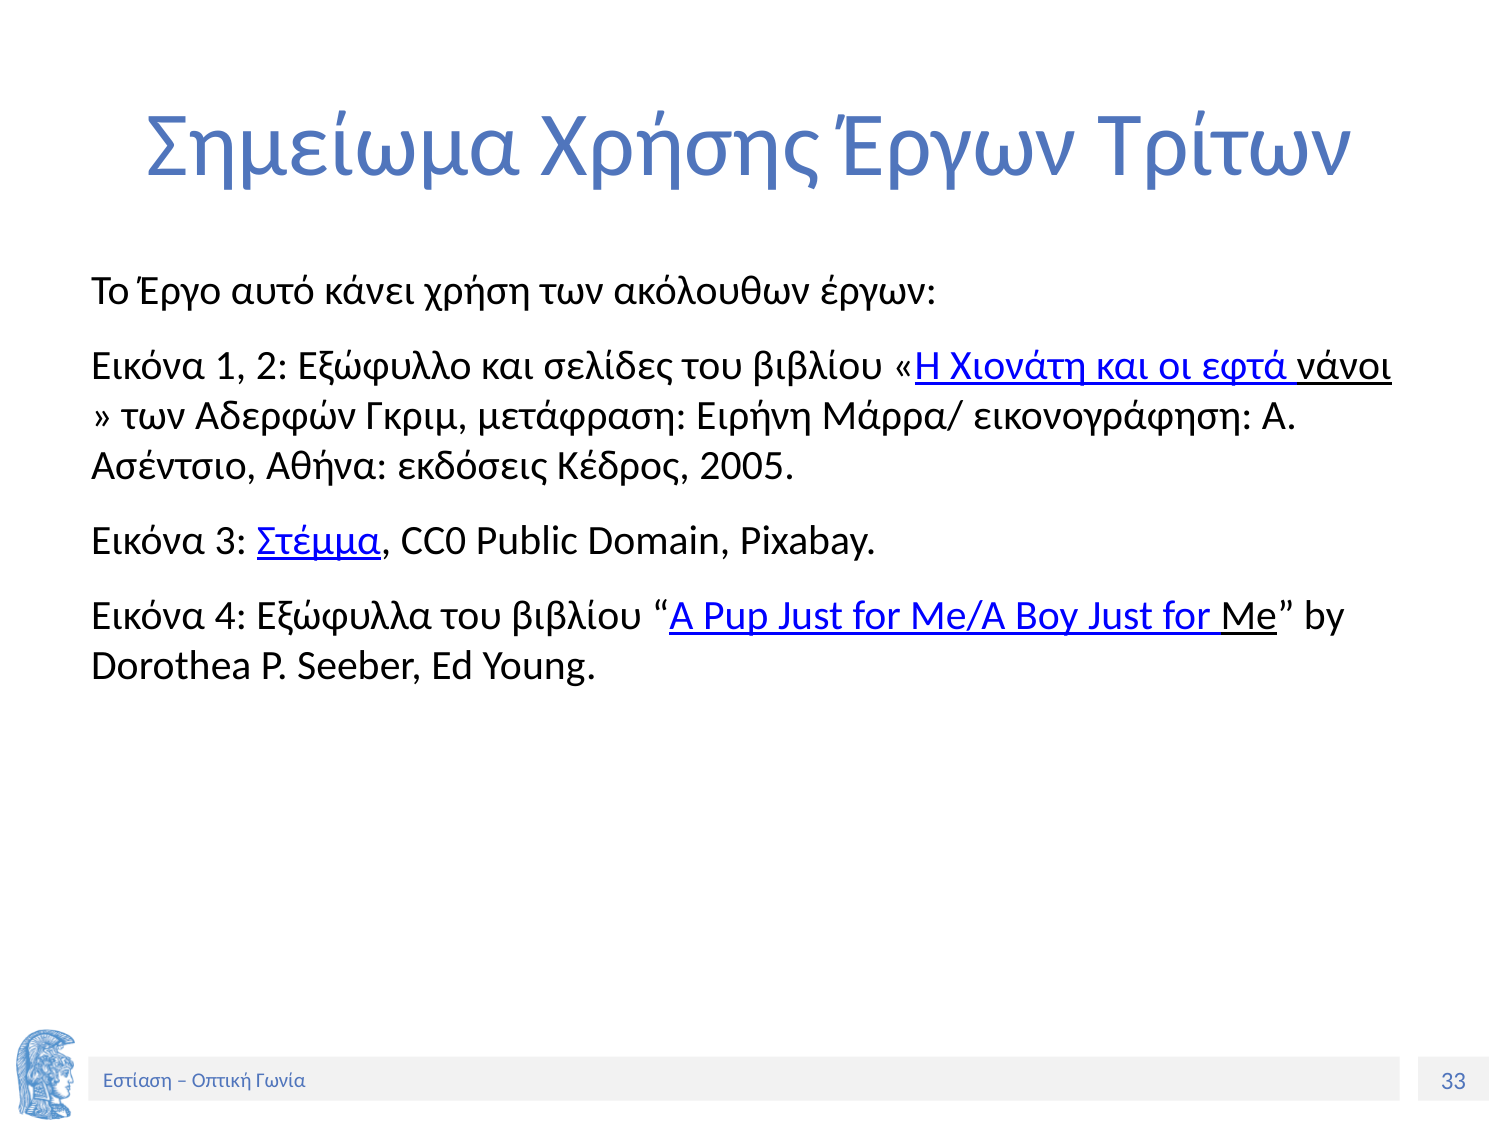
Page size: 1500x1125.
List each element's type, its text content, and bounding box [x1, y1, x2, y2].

list Το Έργο αυτό κάνει χρήση των ακόλουθων έργων: Εικόνα 1, 2: Εξώφυλλο και σελίδες του βιβλίου «Η Χιονάτη και οι εφτά νάνοι» των Αδερφών Γκριμ, μετάφραση: Ειρήνη Μάρρα/ εικονογράφηση: Α. Ασέντσιο, Αθήνα: εκδόσεις Κέδρος, 2005. Εικόνα 3: Στέμμα, CC0 Public Domain, Pixabay. Εικόνα 4: Εξώφυλλα του βιβλίου “A Pup Just for Me/A Boy Just for Me” by Dorothea P. Seeber, Ed Young. [76, 255, 1427, 998]
title Σημείωμα Χρήσης Έργων Τρίτων [75, 45, 1425, 233]
picture [9, 1026, 81, 1120]
